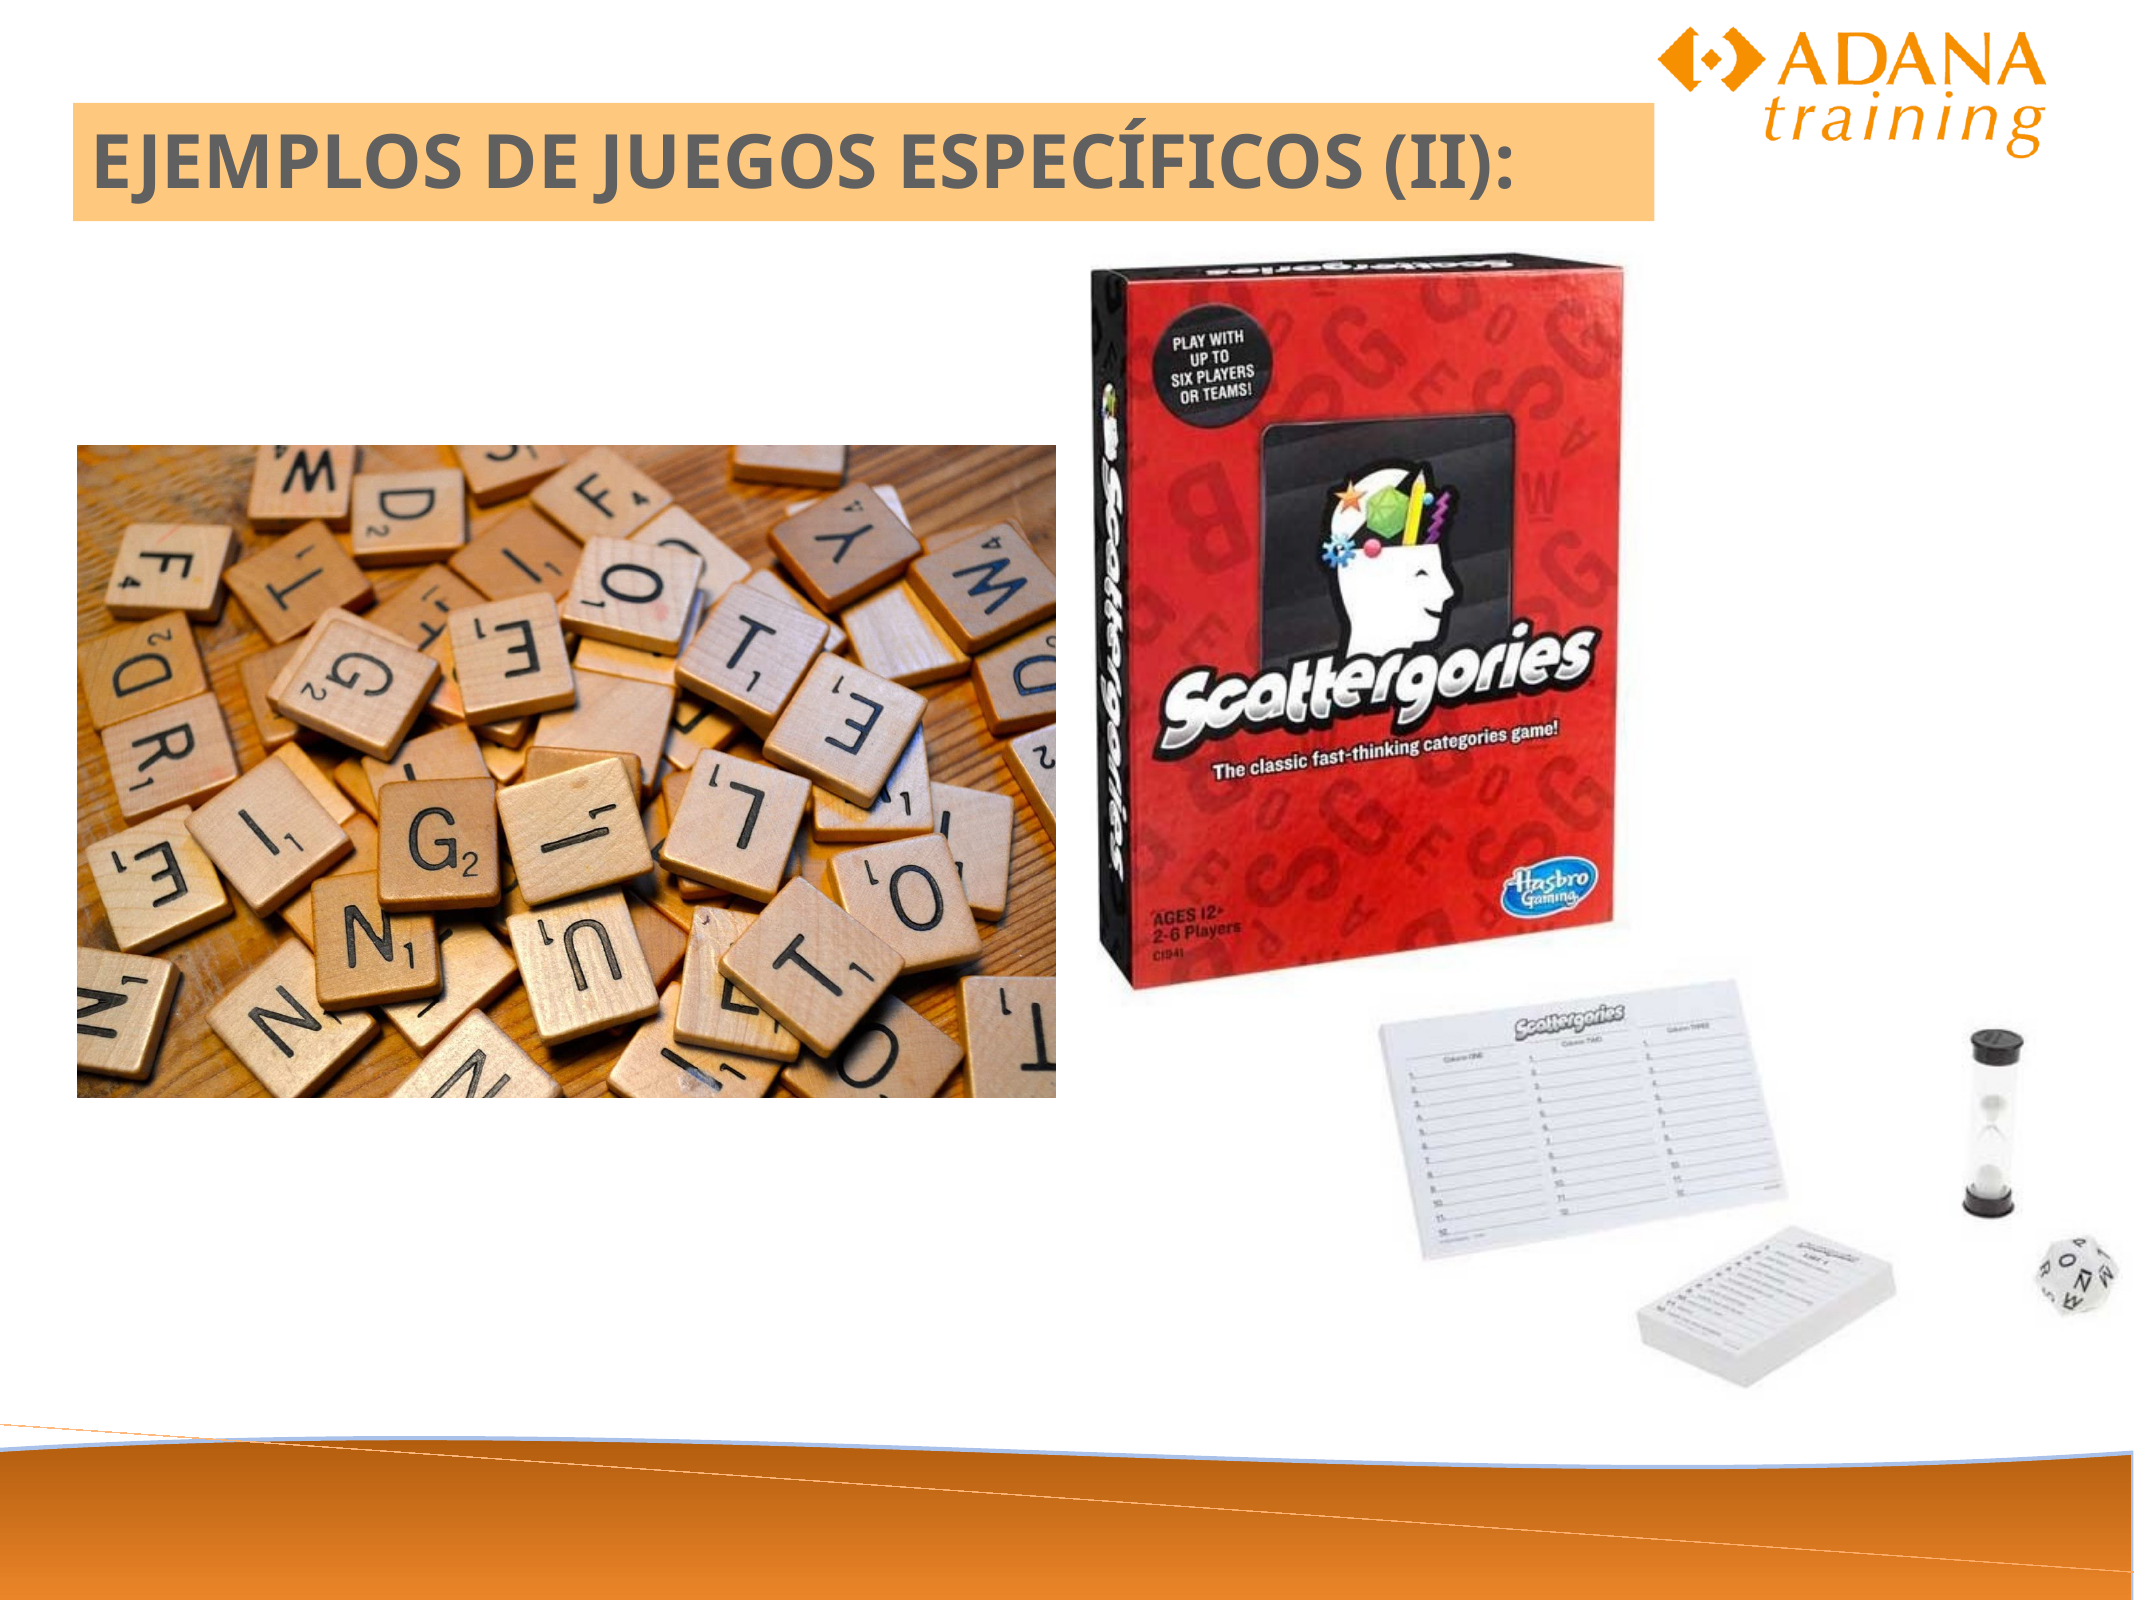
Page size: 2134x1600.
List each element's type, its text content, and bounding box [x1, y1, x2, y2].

text_box EJEMPLOS DE JUEGOS ESPECÍFICOS (II): [73, 102, 1655, 222]
picture [1089, 248, 2134, 1400]
picture [76, 445, 1056, 1099]
picture [1637, 0, 2066, 167]
